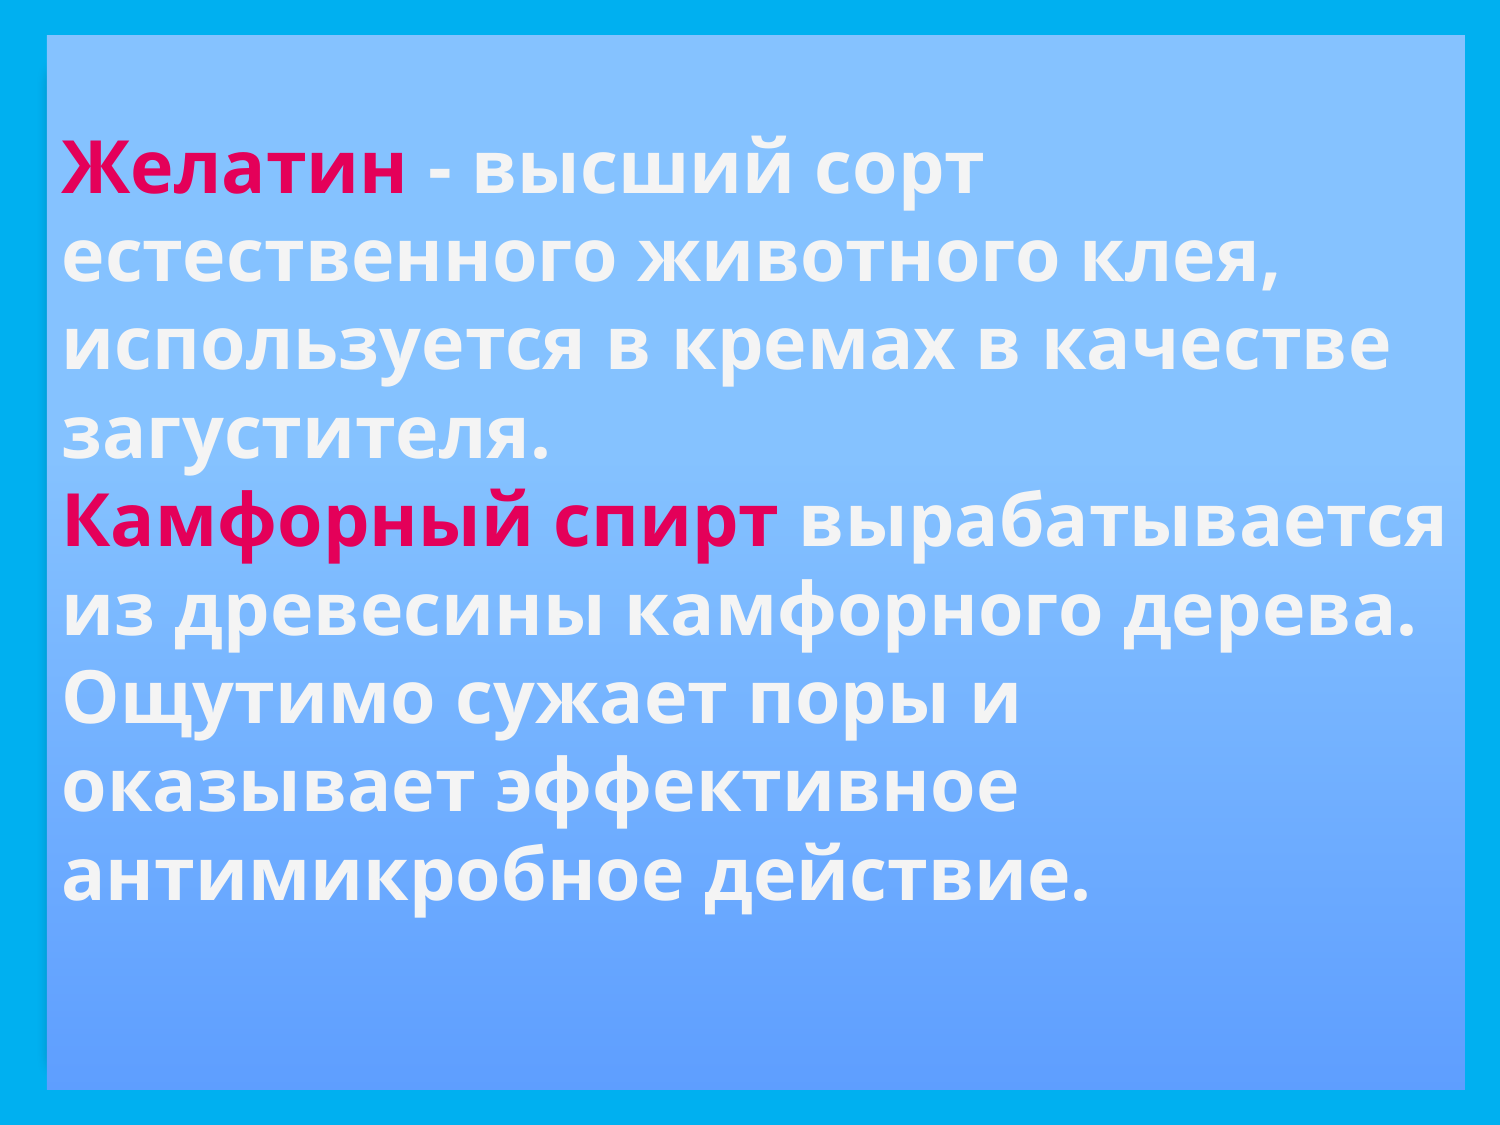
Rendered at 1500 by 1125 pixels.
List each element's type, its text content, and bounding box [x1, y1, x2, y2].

title Желатин - высший сорт естественного животного клея, используется в кремах в качестве загустителя. Камфорный спирт вырабатывается из древесины камфорного дерева. Ощутимо сужает поры и оказывает эффективное антимикробное действие. [46, 35, 1465, 1090]
